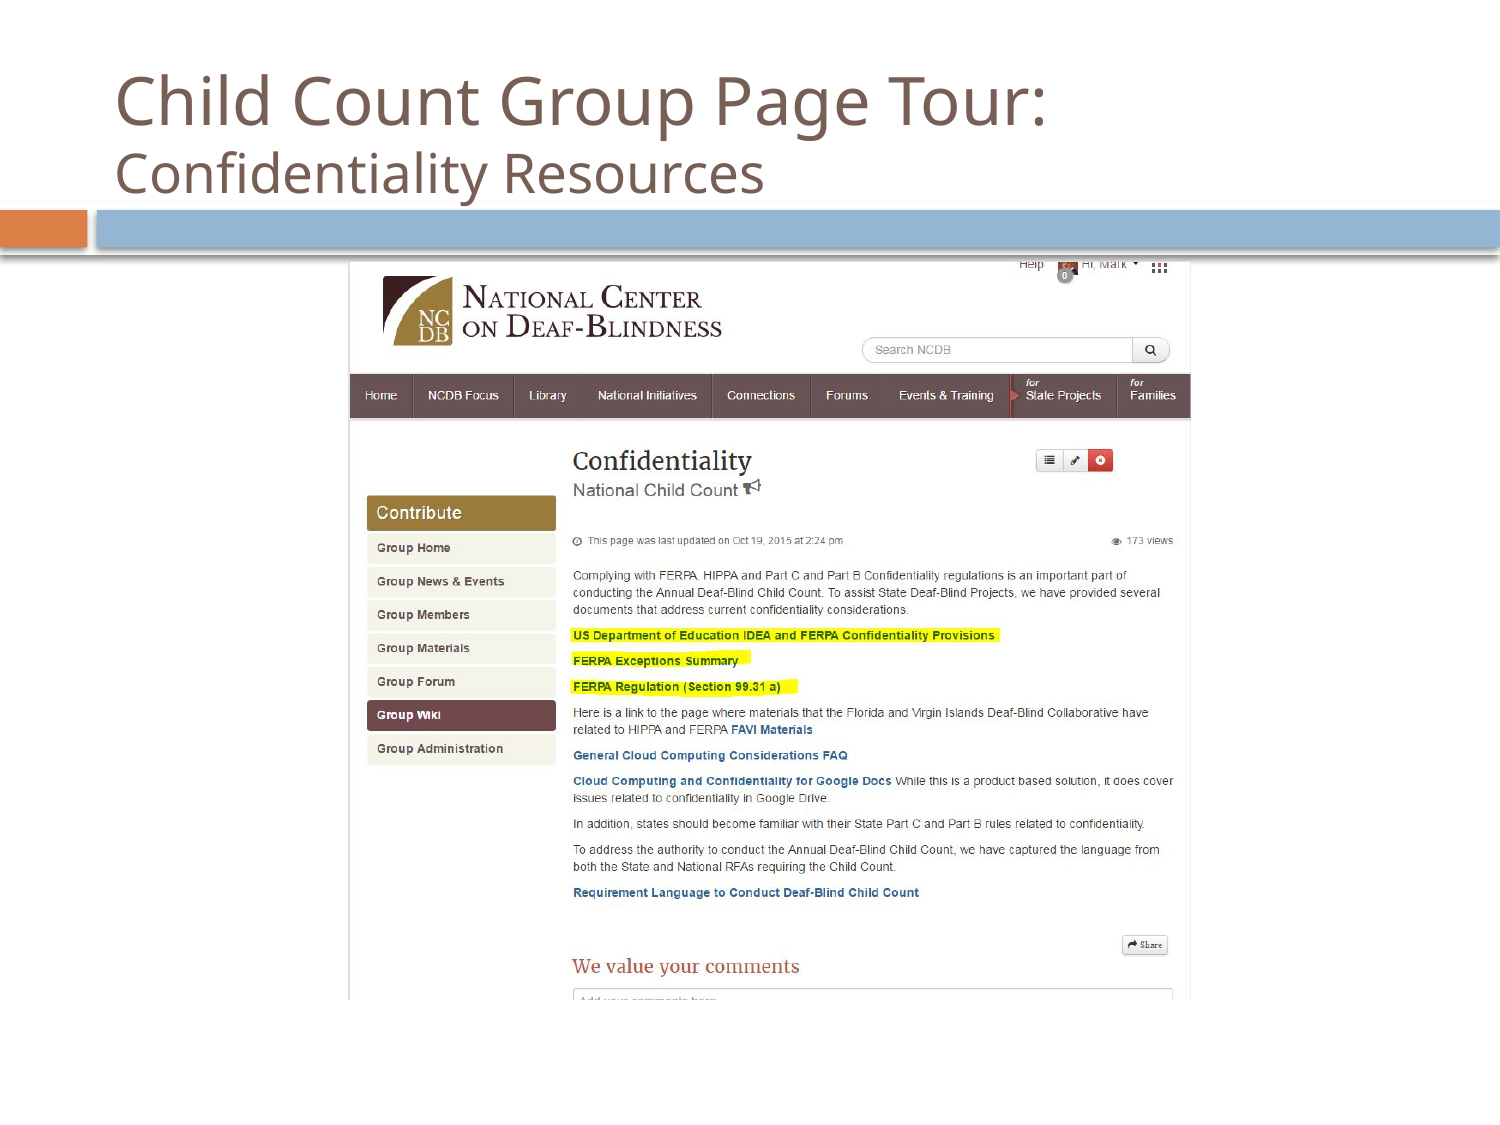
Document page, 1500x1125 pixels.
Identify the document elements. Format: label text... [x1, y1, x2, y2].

title Child Count Group Page Tour: Confidentiality Resources [99, 50, 1438, 213]
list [347, 262, 1191, 1001]
